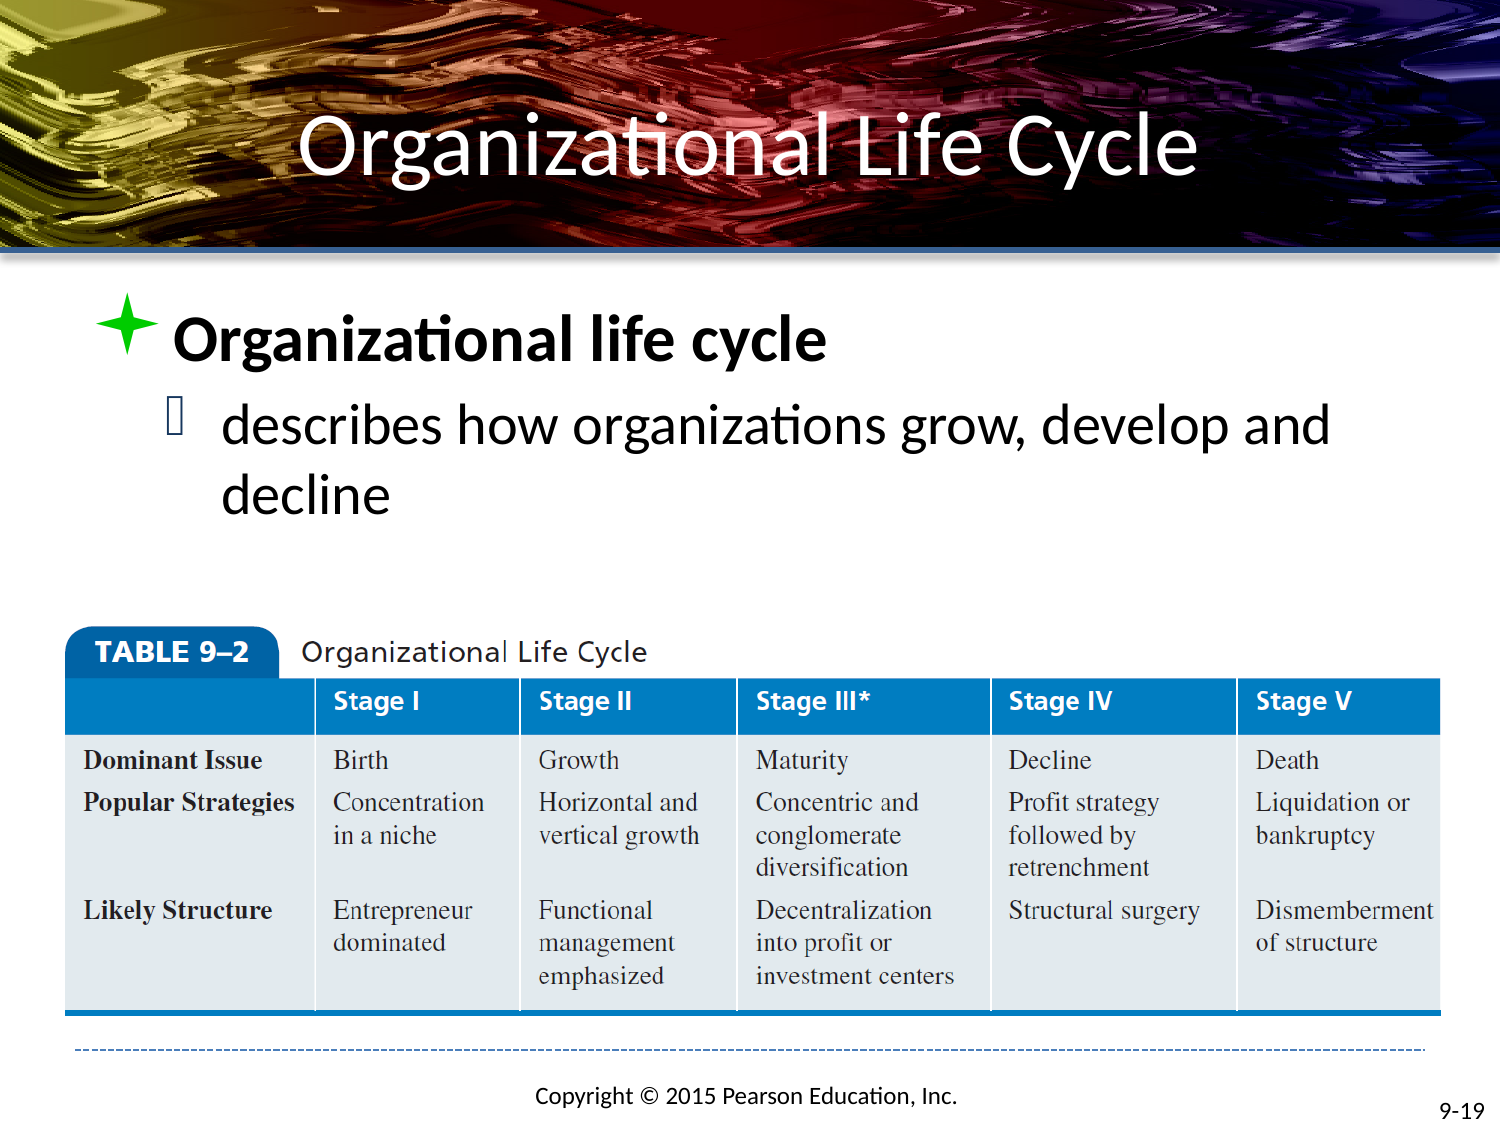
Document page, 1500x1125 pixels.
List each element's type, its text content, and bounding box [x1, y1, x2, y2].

picture [0, 0, 1500, 247]
footer Copyright © 2015 Pearson Education, Inc. [506, 1065, 994, 1125]
slide_number 9-19 [1149, 1064, 1500, 1125]
picture [49, 612, 1451, 1020]
list Organizational life cycle describes how organizations grow, develop and decline [75, 287, 1425, 610]
title Organizational Life Cycle [75, 45, 1425, 233]
